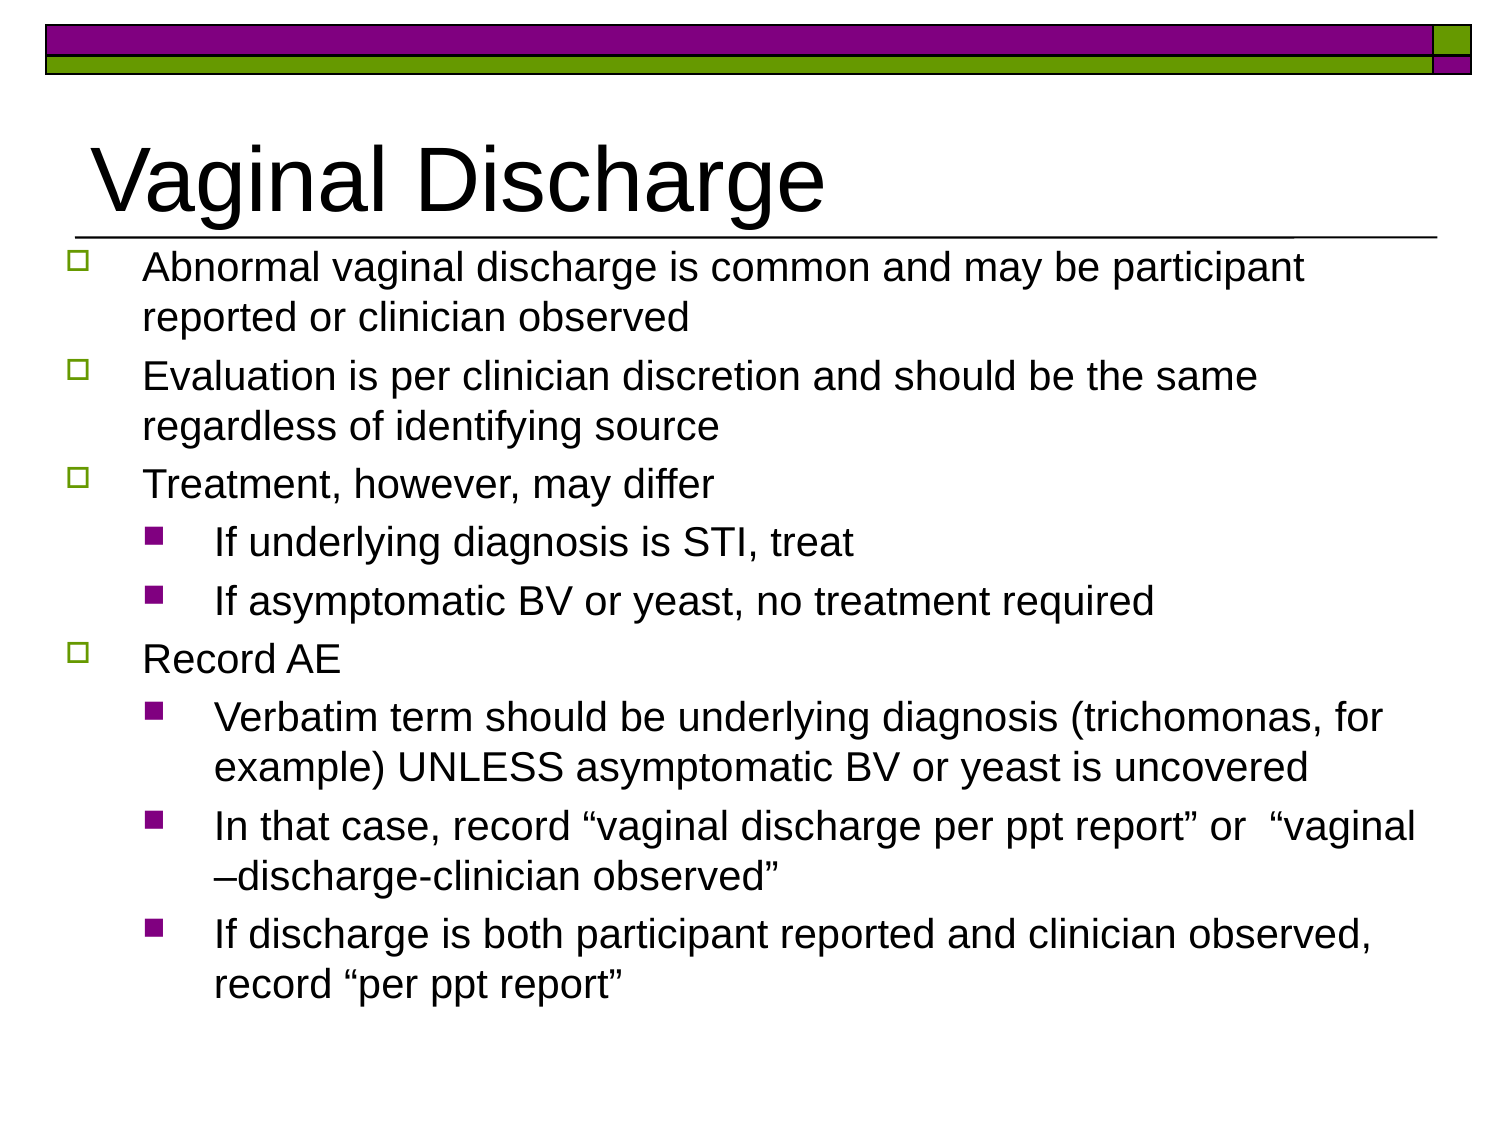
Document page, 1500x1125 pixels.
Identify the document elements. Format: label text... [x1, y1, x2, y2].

list Abnormal vaginal discharge is common and may be participant reported or clinician observed Evaluation is per clinician discretion and should be the same regardless of identifying source Treatment, however, may differ If underlying diagnosis is STI, treat If asymptomatic BV or yeast, no treatment required Record AE Verbatim term should be underlying diagnosis (trichomonas, for example) UNLESS asymptomatic BV or yeast is uncovered In that case, record “vaginal discharge per ppt report” or “vaginal –discharge-clinician observed” If discharge is both participant reported and clinician observed, record “per ppt report” [50, 232, 1450, 975]
title Vaginal Discharge [75, 50, 1425, 232]
